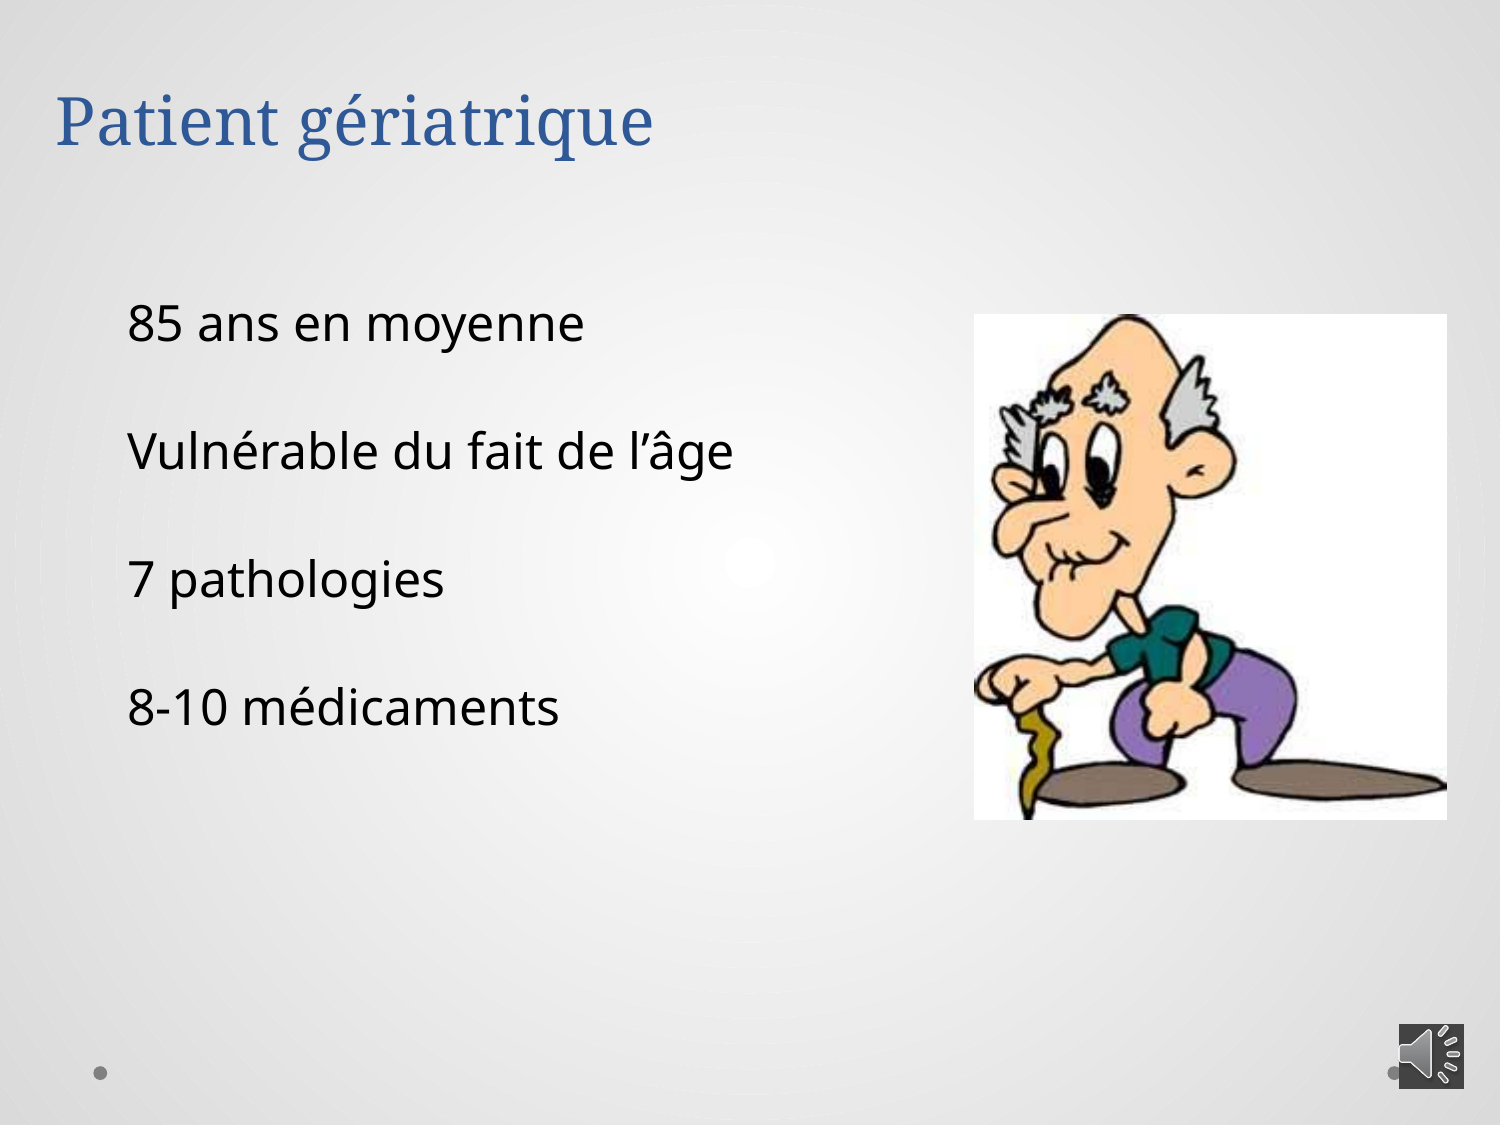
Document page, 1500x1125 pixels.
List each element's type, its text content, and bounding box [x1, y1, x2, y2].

picture [974, 314, 1448, 820]
text_box 85 ans en moyenne Vulnérable du fait de l’âge 7 pathologies 8-10 médicaments [112, 291, 1275, 1063]
text_box Patient gériatrique [41, 31, 1392, 185]
picture [1397, 1022, 1465, 1090]
